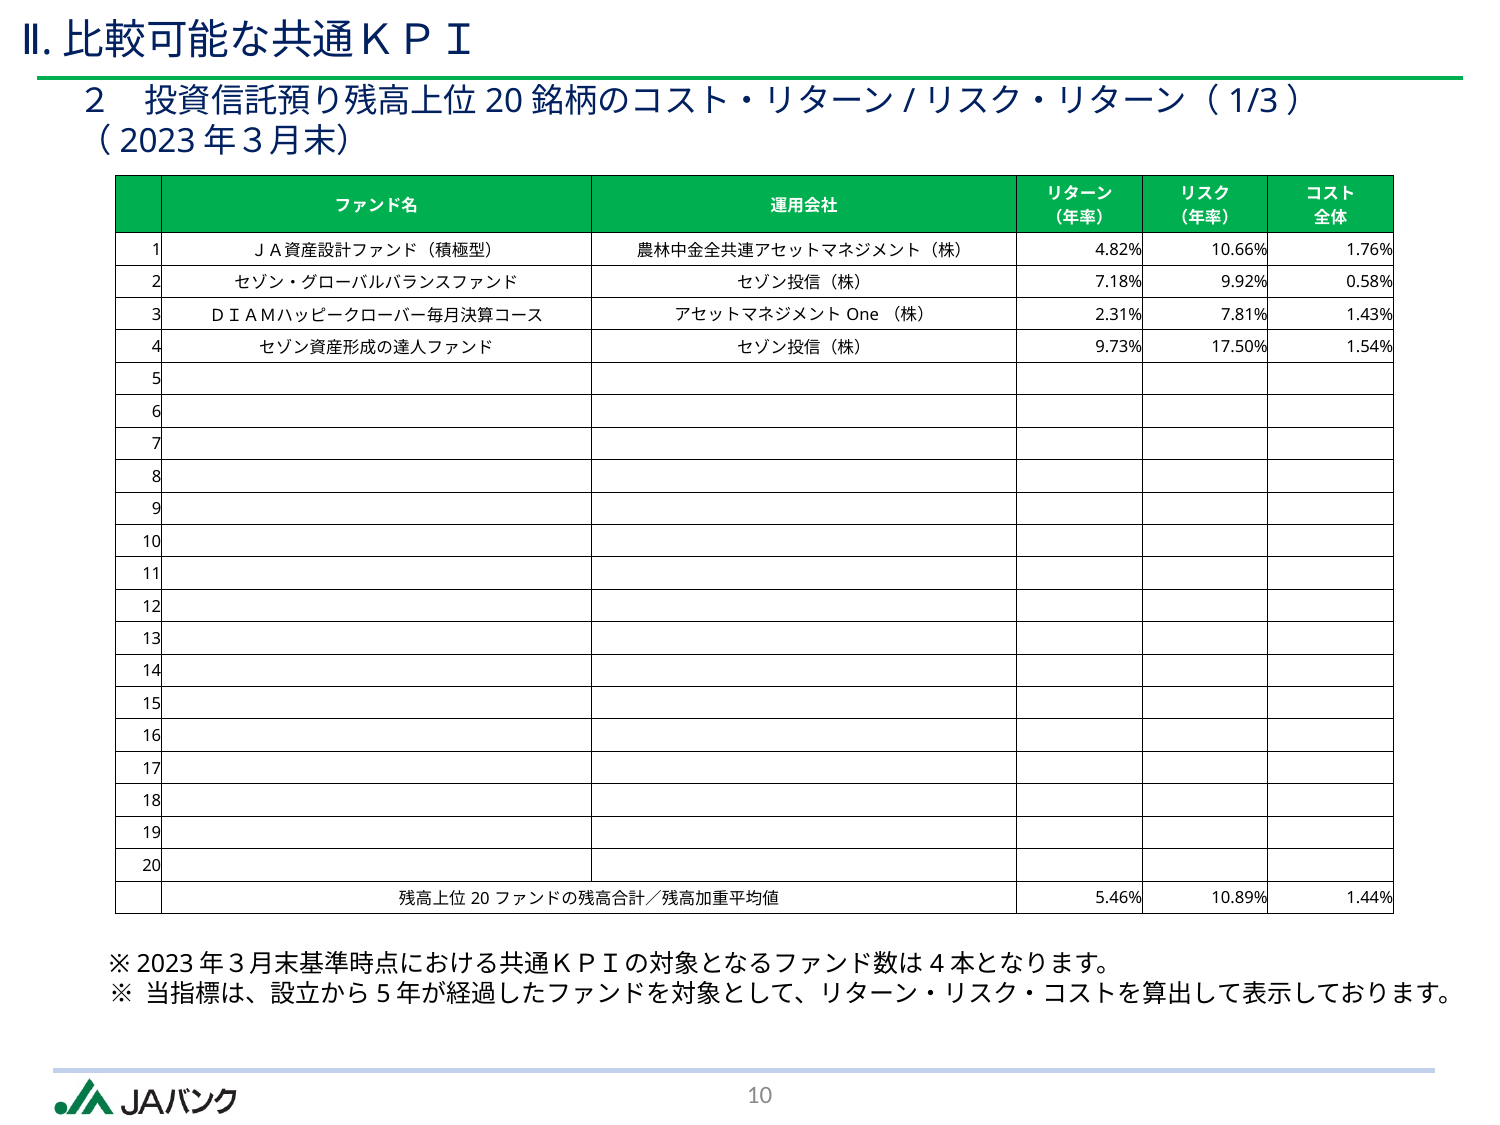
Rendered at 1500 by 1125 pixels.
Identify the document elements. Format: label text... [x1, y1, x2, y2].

table_cell 9 [116, 493, 161, 524]
table_cell [1268, 817, 1393, 848]
table_cell [1268, 395, 1393, 427]
table_cell [162, 557, 591, 589]
table_cell [1143, 719, 1267, 751]
table_cell [162, 687, 591, 718]
table_cell [1143, 655, 1267, 686]
table_cell ＪＡ資産設計ファンド（積極型） [162, 233, 591, 265]
table_cell [162, 363, 591, 394]
table_cell [1143, 849, 1267, 881]
table_cell 20 [116, 849, 161, 881]
table_header リスク （年率） [1143, 176, 1267, 232]
table_cell 10.89% [1143, 882, 1267, 913]
table_header ファンド名 [162, 176, 591, 232]
table_cell [592, 525, 1016, 556]
table_cell [1017, 525, 1142, 556]
table_cell [162, 493, 591, 524]
table_cell [592, 687, 1016, 718]
table_cell 1 [116, 233, 161, 265]
table_cell [1017, 428, 1142, 459]
text_box ※ 2023年３月末基準時点における共通ＫＰＩの対象となるファンド数は4本となります。 ※ 当指標は、設立から5年が経過したファンドを対象として、リターン・リスク・コストを算出して表示しております。 [94, 940, 1500, 1016]
table_cell [162, 849, 591, 881]
table_cell セゾン投信（株） [592, 266, 1016, 297]
table_cell 0.58% [1268, 266, 1393, 297]
table_cell [1143, 687, 1267, 718]
table_cell [592, 817, 1016, 848]
table_cell [1017, 784, 1142, 816]
table_cell 2 [116, 266, 161, 297]
table_cell 18 [116, 784, 161, 816]
table_cell [1017, 493, 1142, 524]
table_cell [1268, 363, 1393, 394]
table_cell 16 [116, 719, 161, 751]
table_cell 2.31% [1017, 298, 1142, 329]
table_cell [162, 817, 591, 848]
text_box ２ 投資信託預り残高上位20銘柄のコスト・リターン/リスク・リターン（1/3）（2023年３月末） [63, 89, 1447, 149]
table_cell 残高上位20ファンドの残高合計／残高加重平均値 [162, 882, 1016, 913]
table_cell 5.46% [1017, 882, 1142, 913]
table_cell [1268, 784, 1393, 816]
table_cell [1268, 428, 1393, 459]
table_cell [1017, 557, 1142, 589]
table_cell [1143, 395, 1267, 427]
table_cell [1143, 428, 1267, 459]
table_cell 8 [116, 460, 161, 492]
table_cell 4 [116, 330, 161, 362]
table_cell [1268, 719, 1393, 751]
table_cell [1143, 460, 1267, 492]
table_cell [162, 784, 591, 816]
table_cell [1017, 395, 1142, 427]
table_cell 7.18% [1017, 266, 1142, 297]
table_cell 17 [116, 752, 161, 783]
table_header [116, 176, 161, 232]
table_cell [1143, 752, 1267, 783]
table_cell [1268, 590, 1393, 621]
table_cell 10 [116, 525, 161, 556]
table_cell [1268, 752, 1393, 783]
table_cell 6 [116, 395, 161, 427]
table_cell [592, 493, 1016, 524]
table_cell アセットマネジメントOne（株） [592, 298, 1016, 329]
table_cell [592, 622, 1016, 654]
table_cell [592, 590, 1016, 621]
table_cell [1143, 817, 1267, 848]
table_cell [592, 557, 1016, 589]
table_header 運用会社 [592, 176, 1016, 232]
table_cell 9.92% [1143, 266, 1267, 297]
table_cell 1.76% [1268, 233, 1393, 265]
table_cell 3 [116, 298, 161, 329]
table_cell 1.43% [1268, 298, 1393, 329]
table_cell 1.54% [1268, 330, 1393, 362]
table_cell [162, 525, 591, 556]
table_cell [116, 882, 161, 913]
table_header リターン （年率） [1017, 176, 1142, 232]
table_cell 5 [116, 363, 161, 394]
table_cell 農林中金全共連アセットマネジメント（株） [592, 233, 1016, 265]
table_cell [1268, 460, 1393, 492]
table_cell [162, 590, 591, 621]
table_cell [1268, 622, 1393, 654]
table_header コスト 全体 [1268, 176, 1393, 232]
table_cell [1017, 849, 1142, 881]
table_cell [1143, 590, 1267, 621]
table_cell ＤＩＡＭハッピークローバー毎月決算コース [162, 298, 591, 329]
table_cell [1268, 655, 1393, 686]
table_cell [1017, 752, 1142, 783]
table_cell [1017, 687, 1142, 718]
table_cell [1143, 493, 1267, 524]
table_cell 11 [116, 557, 161, 589]
table_cell [1268, 525, 1393, 556]
table_cell [592, 655, 1016, 686]
table_cell セゾン資産形成の達人ファンド [162, 330, 591, 362]
table_cell [592, 719, 1016, 751]
table_cell [162, 752, 591, 783]
table_cell [1017, 719, 1142, 751]
table_cell [1143, 525, 1267, 556]
table_cell 7 [116, 428, 161, 459]
table_cell [592, 395, 1016, 427]
table_cell 14 [116, 655, 161, 686]
text_box Ⅱ.比較可能な共通ＫＰＩ [5, 8, 1025, 68]
table_cell [162, 395, 591, 427]
table_cell [1143, 363, 1267, 394]
table_cell [162, 655, 591, 686]
table_cell [1017, 655, 1142, 686]
table_cell 12 [116, 590, 161, 621]
table_cell [1017, 817, 1142, 848]
table_cell [1143, 622, 1267, 654]
table_cell 19 [116, 817, 161, 848]
table_cell [1268, 557, 1393, 589]
table_cell [1017, 590, 1142, 621]
table_cell セゾン・グローバルバランスファンド [162, 266, 591, 297]
table_cell 1.44% [1268, 882, 1393, 913]
table_cell [162, 460, 591, 492]
table_cell [592, 363, 1016, 394]
table_cell 10.66% [1143, 233, 1267, 265]
table_cell [1017, 460, 1142, 492]
table_cell [162, 719, 591, 751]
table_cell [592, 784, 1016, 816]
table_cell [1017, 622, 1142, 654]
table_cell [1017, 363, 1142, 394]
table_cell 4.82% [1017, 233, 1142, 265]
table_cell [1143, 557, 1267, 589]
picture [53, 1076, 238, 1118]
table_cell [1143, 784, 1267, 816]
table_cell 7.81% [1143, 298, 1267, 329]
table_cell [1268, 493, 1393, 524]
table_cell 13 [116, 622, 161, 654]
table_cell [592, 460, 1016, 492]
table_cell [162, 428, 591, 459]
table_cell [592, 752, 1016, 783]
table_cell 9.73% [1017, 330, 1142, 362]
table_cell [162, 622, 591, 654]
table_cell [1268, 849, 1393, 881]
table_cell [1268, 687, 1393, 718]
table_cell [592, 428, 1016, 459]
table_cell 17.50% [1143, 330, 1267, 362]
table_cell 15 [116, 687, 161, 718]
table_cell セゾン投信（株） [592, 330, 1016, 362]
table_cell [592, 849, 1016, 881]
